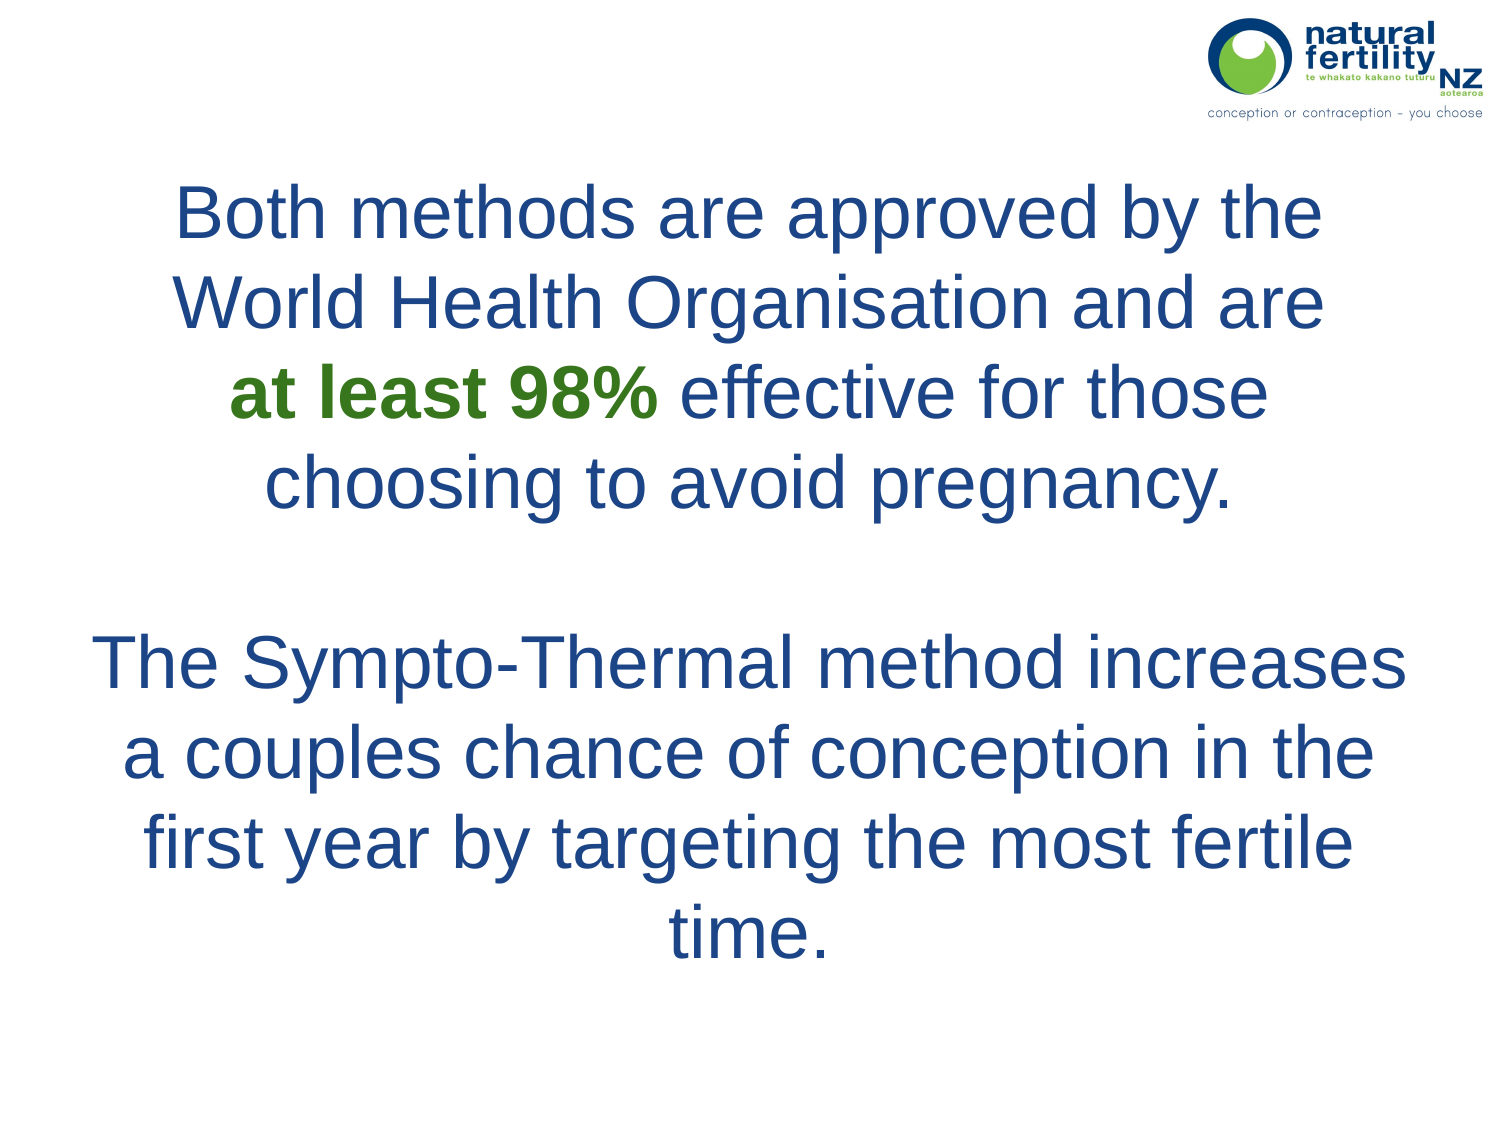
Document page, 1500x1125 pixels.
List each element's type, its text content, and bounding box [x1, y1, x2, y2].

picture [1198, 9, 1494, 128]
title Both methods are approved by the World Health Organisation and are at least 98% effective for those choosing to avoid pregnancy. The Sympto-Thermal method increases a couples chance of conception in the first year by targeting the most fertile time. [75, 148, 1425, 1079]
